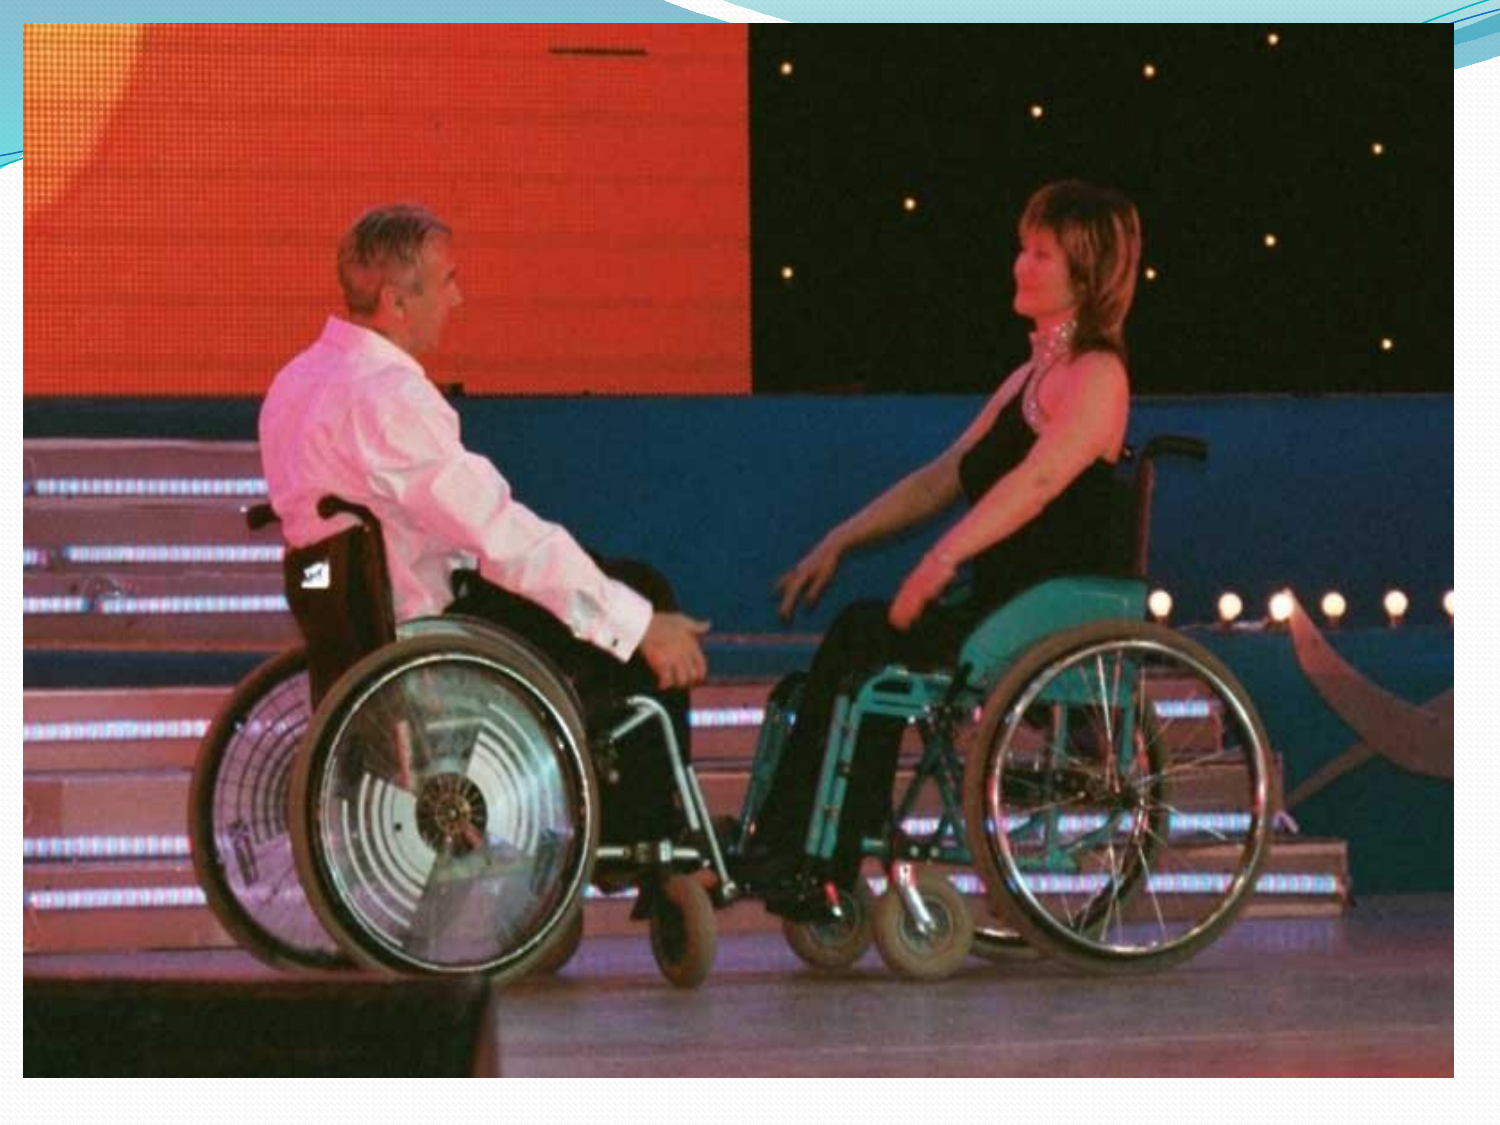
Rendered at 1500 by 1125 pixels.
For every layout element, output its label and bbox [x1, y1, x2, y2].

picture [23, 23, 1454, 1079]
